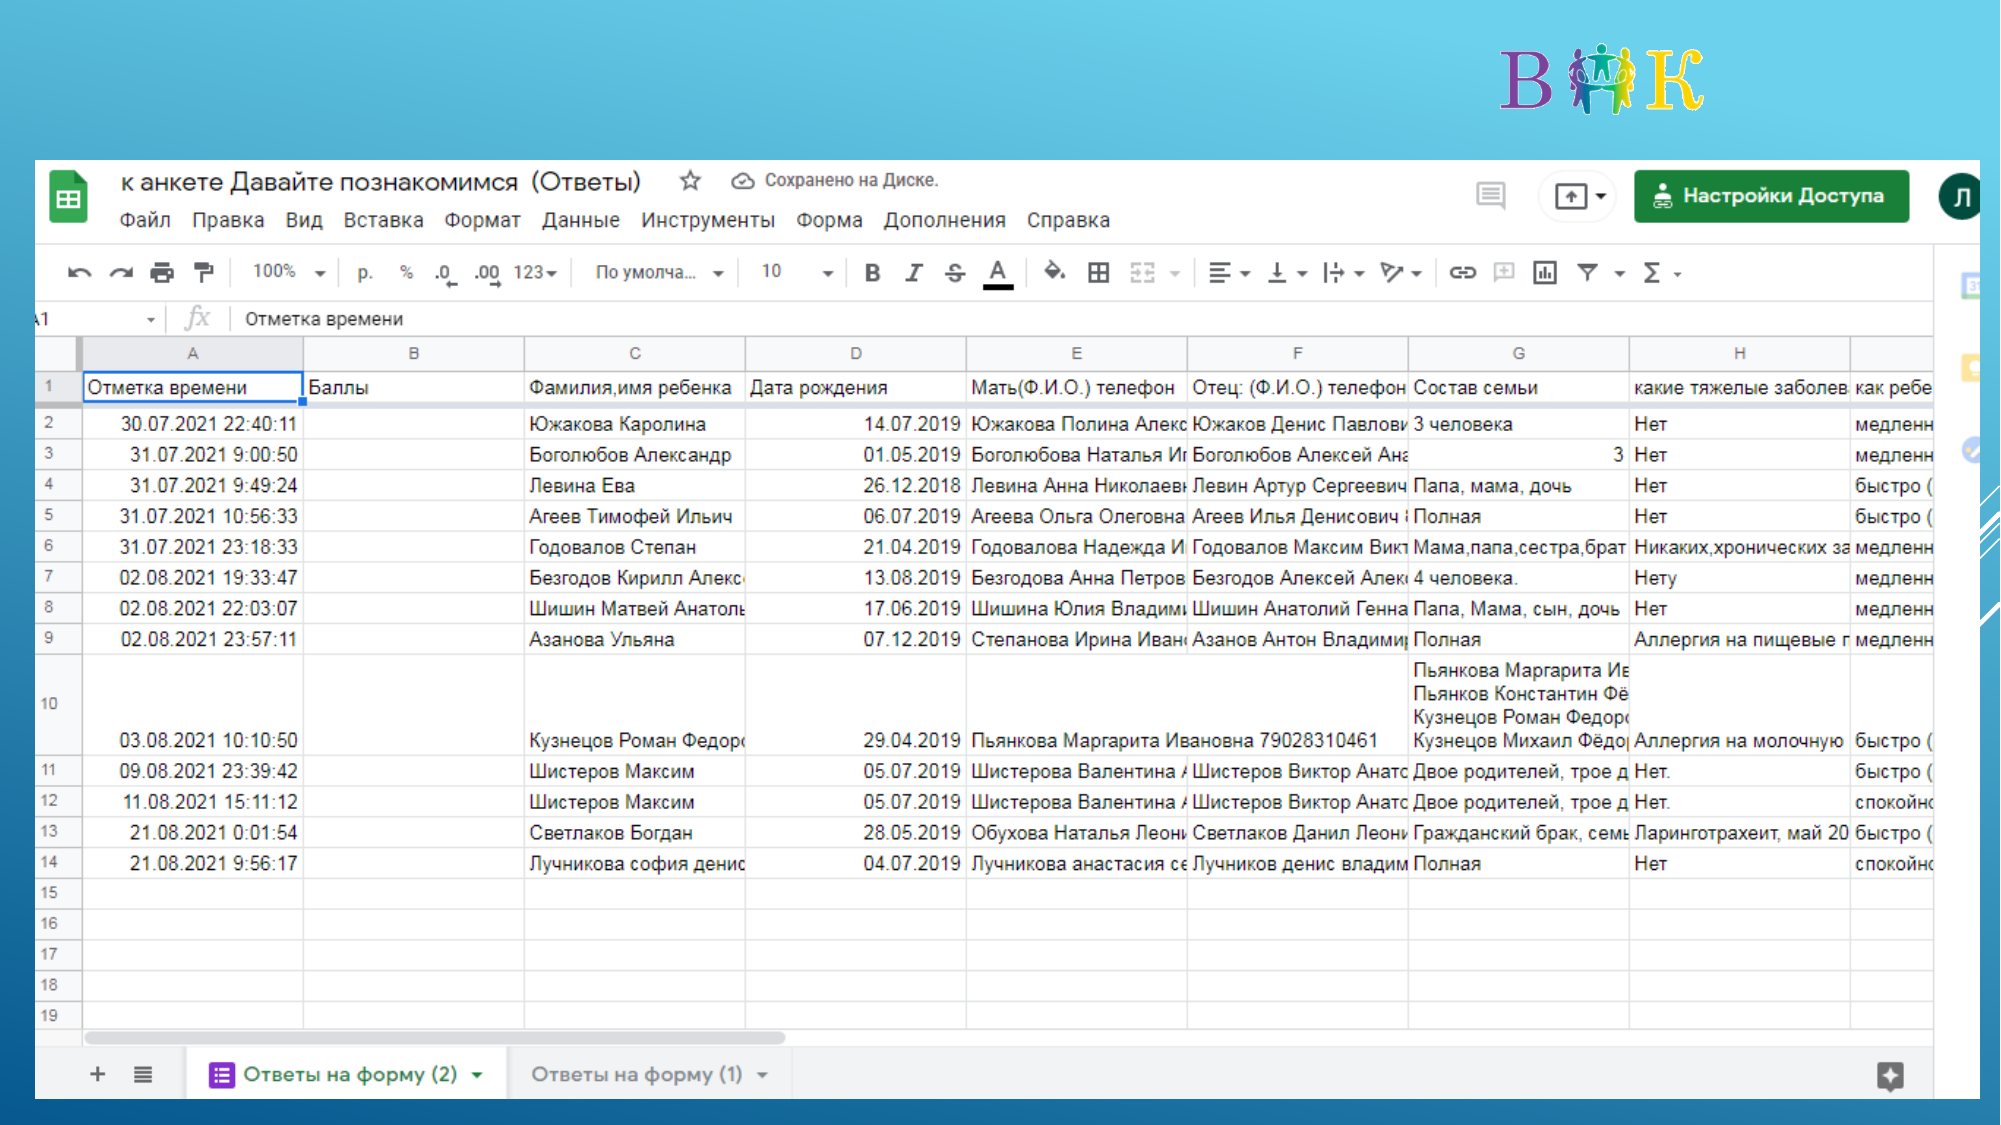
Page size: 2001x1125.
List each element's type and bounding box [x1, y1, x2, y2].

picture [35, 160, 1980, 1099]
picture [1484, 30, 1727, 126]
